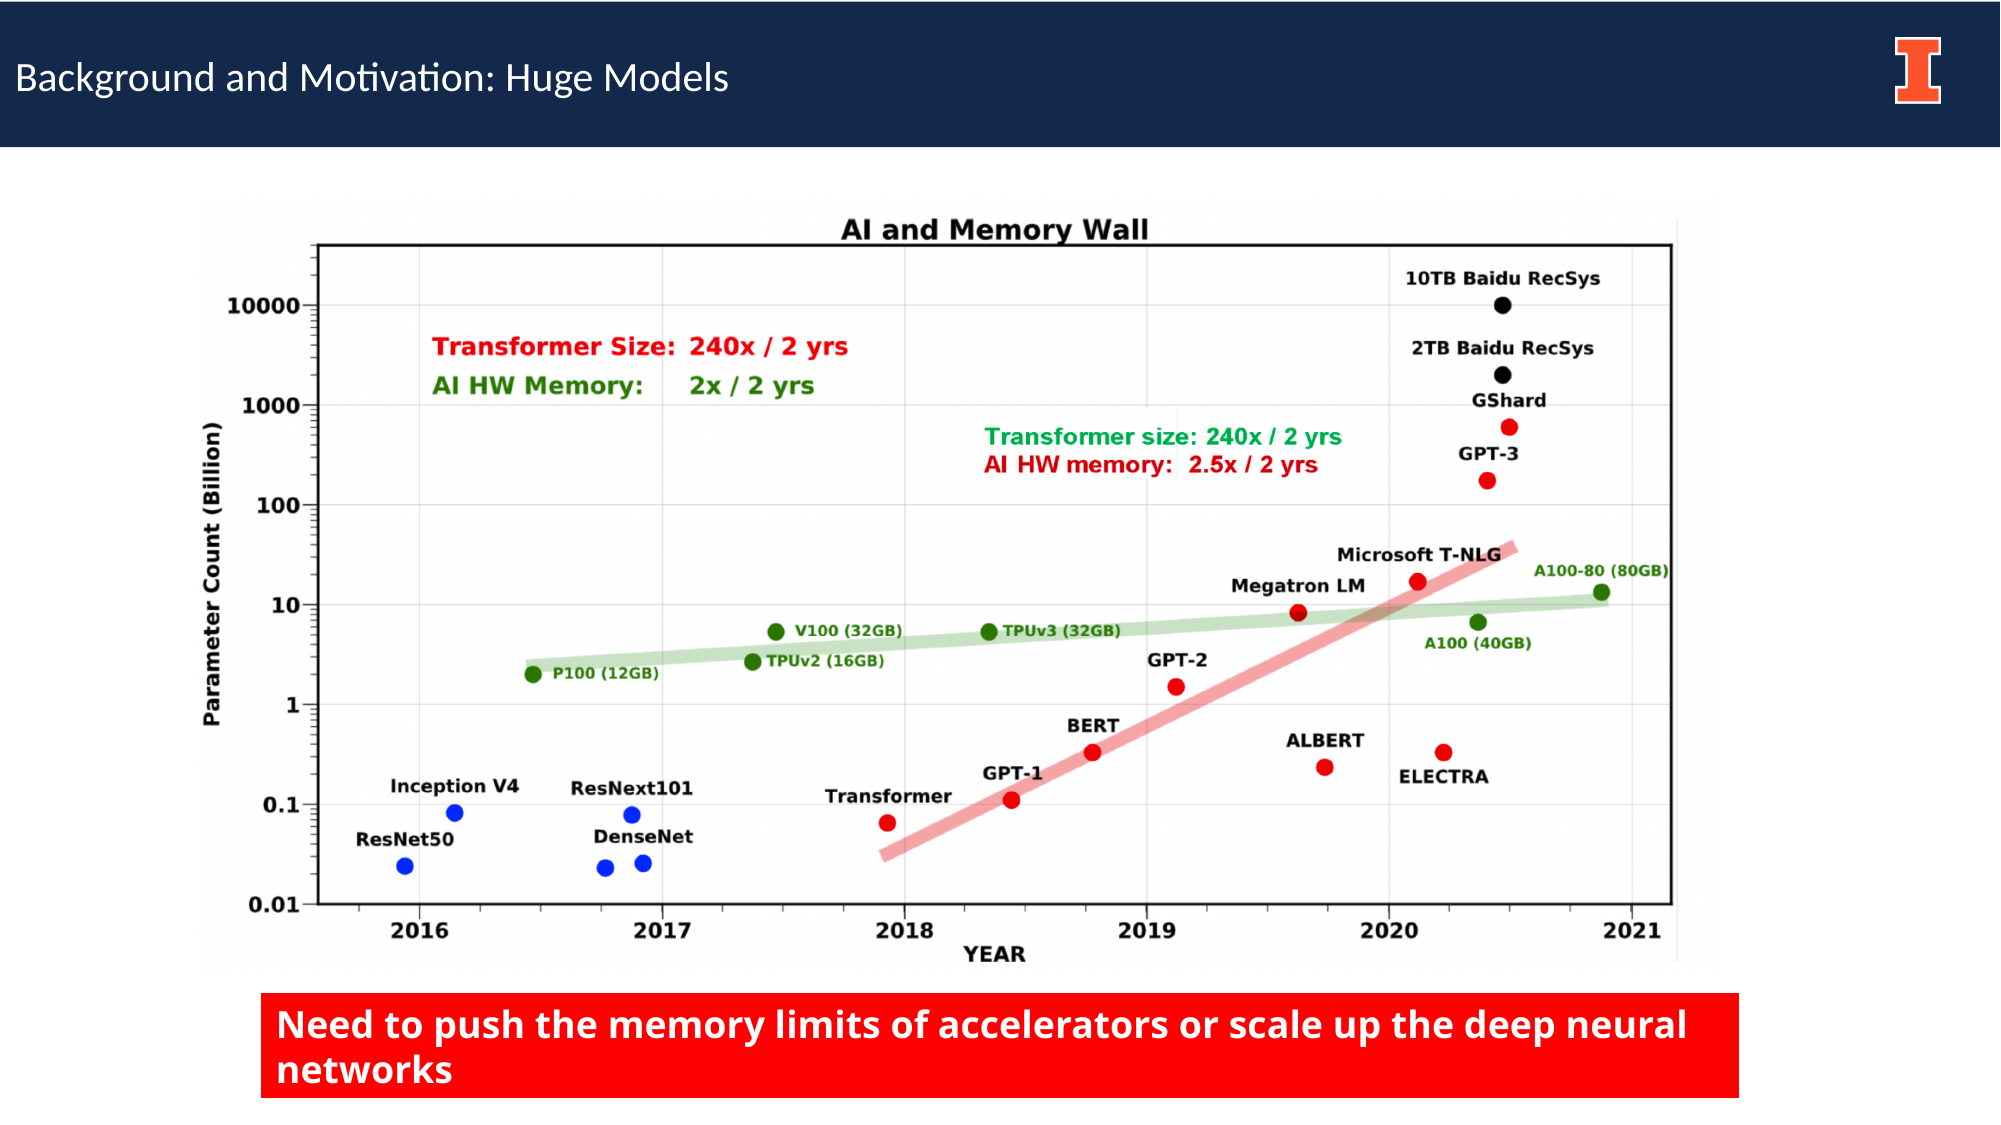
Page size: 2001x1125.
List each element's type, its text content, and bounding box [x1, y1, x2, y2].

picture [193, 196, 1720, 974]
text_box Background and Motivation: Huge Models [0, 1, 2000, 148]
text_box Need to push the memory limits of accelerators or scale up the deep neural networks [261, 993, 1739, 1098]
picture [1894, 36, 1942, 104]
